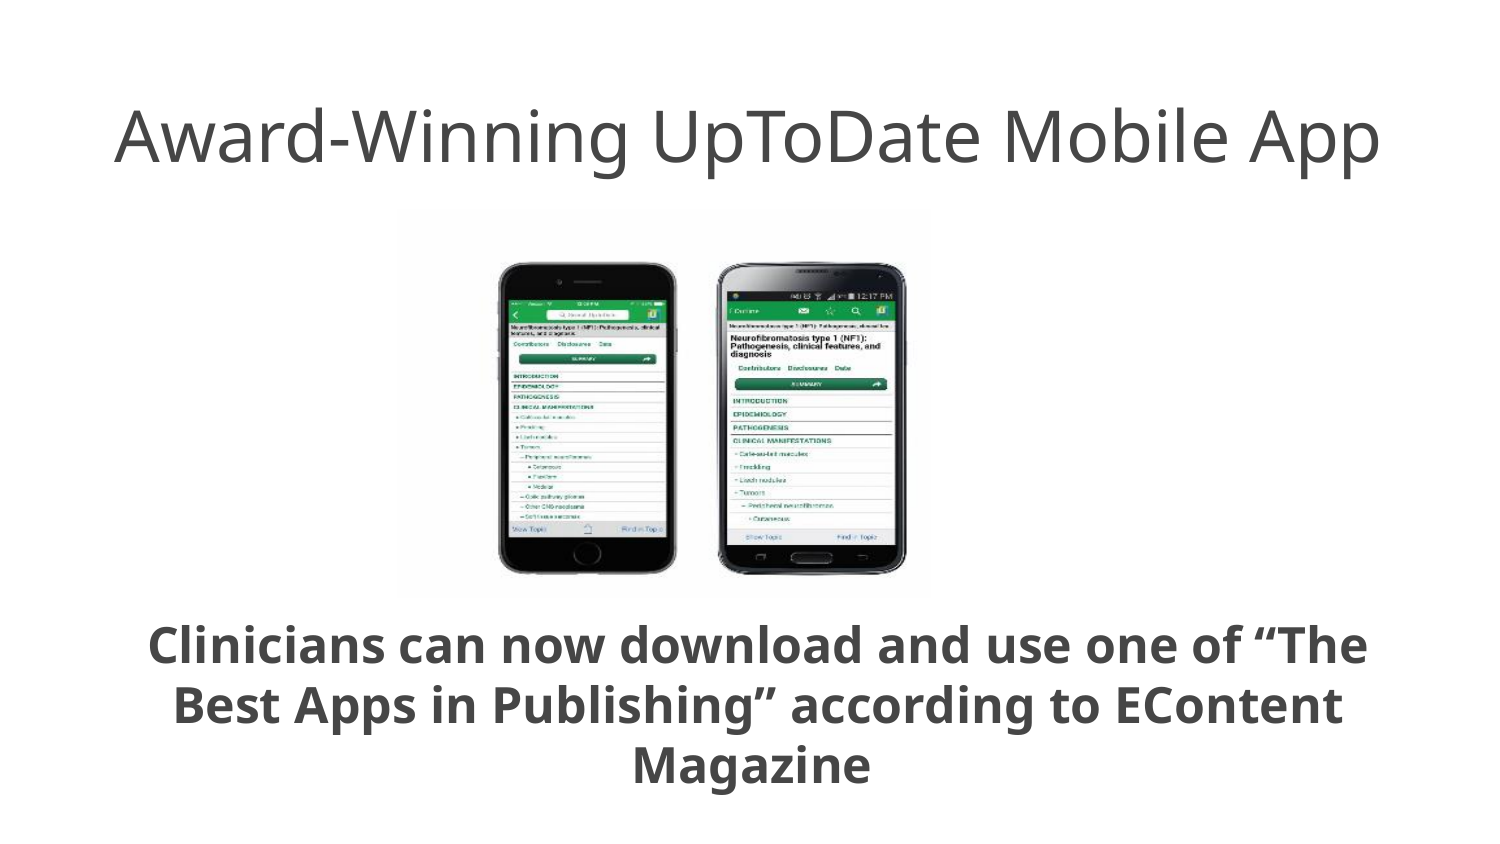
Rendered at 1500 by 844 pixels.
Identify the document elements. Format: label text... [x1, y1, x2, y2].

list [396, 208, 931, 598]
title Award-Winning UpToDate Mobile App [99, 19, 1438, 185]
text_box Clinicians can now download and use one of “The Best Apps in Publishing” according to EContent Magazine [102, 556, 1415, 844]
